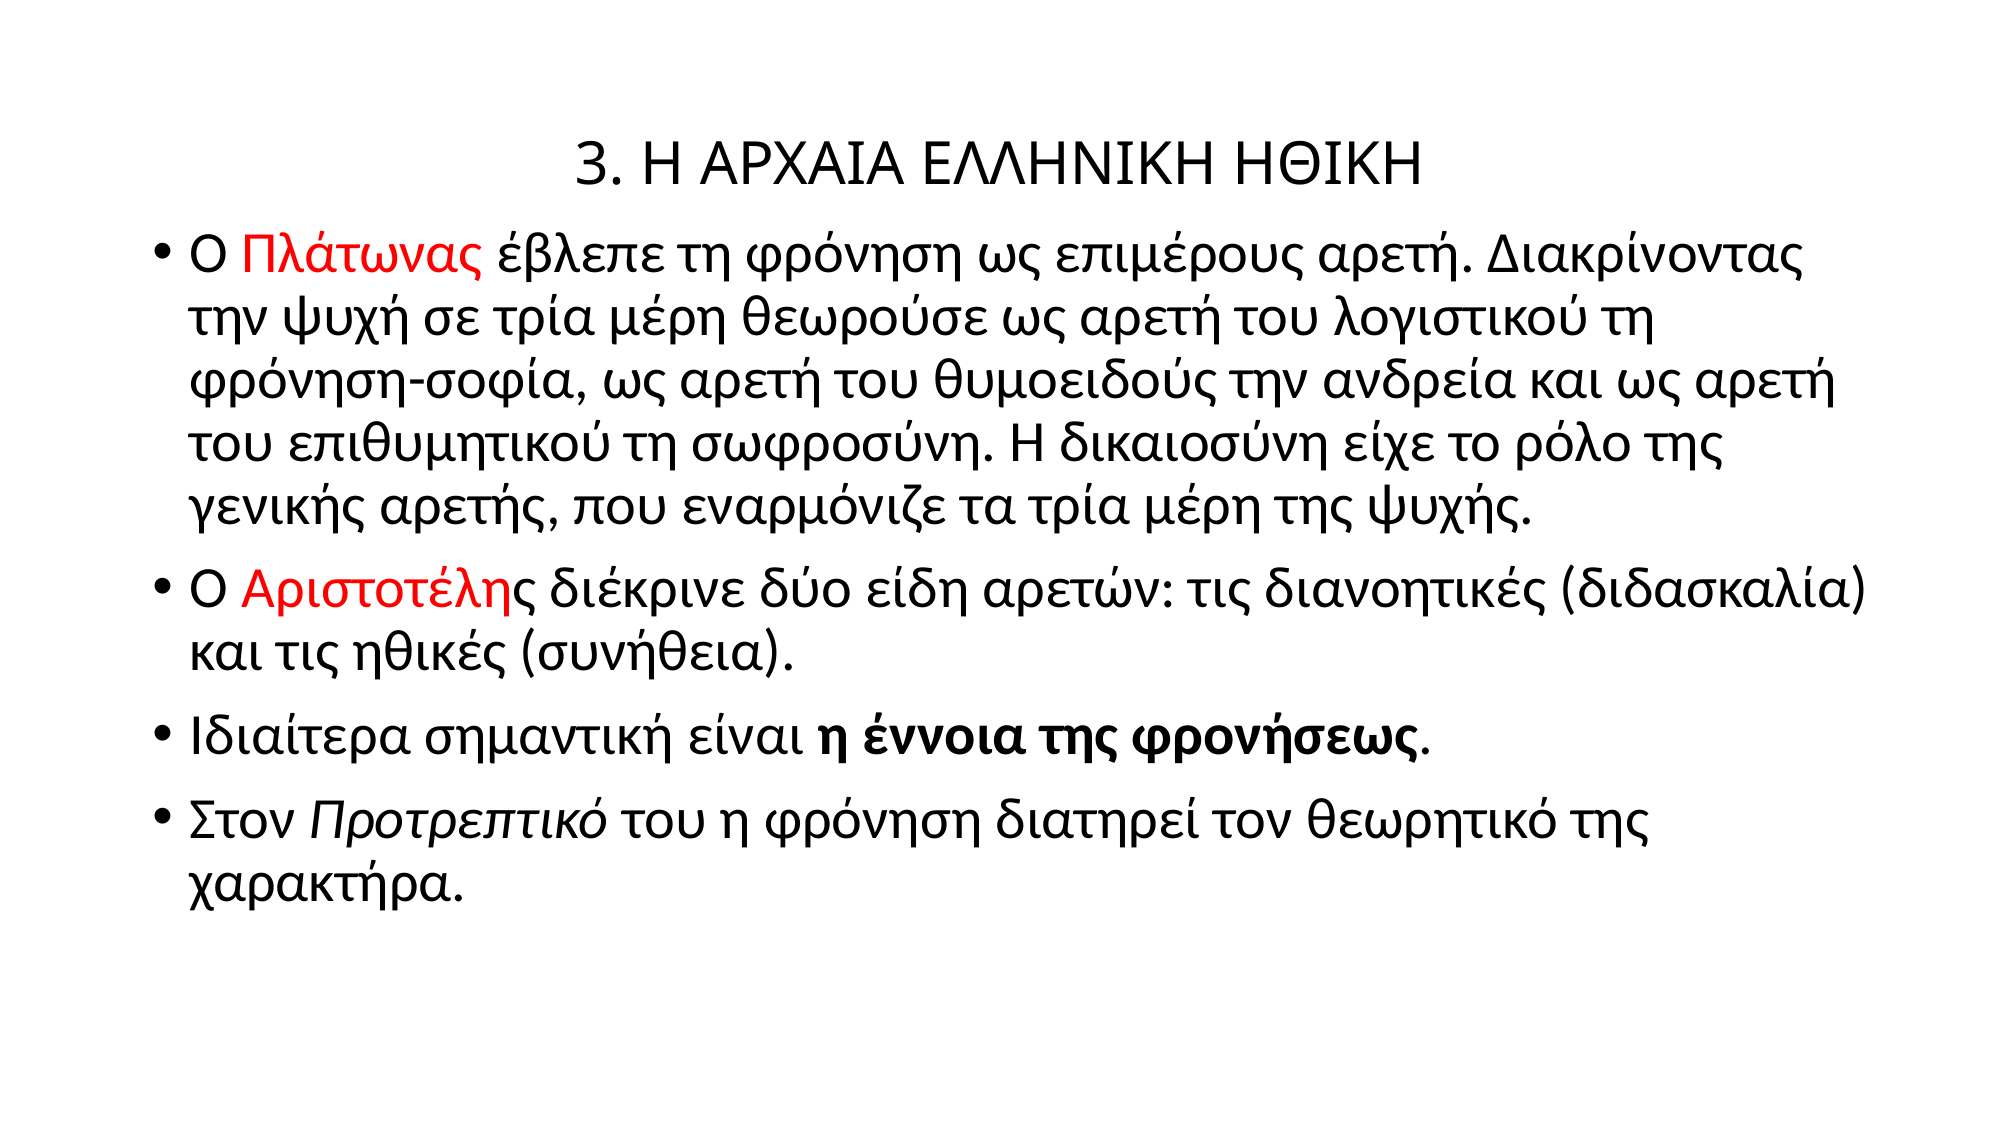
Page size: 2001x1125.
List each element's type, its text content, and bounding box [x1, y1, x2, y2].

list Ο Πλάτωνας έβλεπε τη φρόνηση ως επιμέρους αρετή. Διακρίνοντας την ψυχή σε τρία μέρη θεωρούσε ως αρετή του λογιστικού τη φρόνηση-σοφία, ως αρετή του θυμοειδούς την ανδρεία και ως αρετή του επιθυμητικού τη σωφροσύνη. Η δικαιοσύνη είχε το ρόλο της γενικής αρετής, που εναρμόνιζε τα τρία μέρη της ψυχής. Ο Αριστοτέλης διέκρινε δύο είδη αρετών: τις διανοητικές (διδασκαλία) και τις ηθικές (συνήθεια). Ιδιαίτερα σημαντική είναι η έννοια της φρονήσεως. Στον Προτρεπτικό του η φρόνηση διατηρεί τον θεωρητικό της χαρακτήρα. [137, 215, 1887, 1066]
title 3. Η ΑΡΧΑΙΑ ΕΛΛΗΝΙΚΗ ΗΘΙΚΗ [137, 59, 1863, 215]
